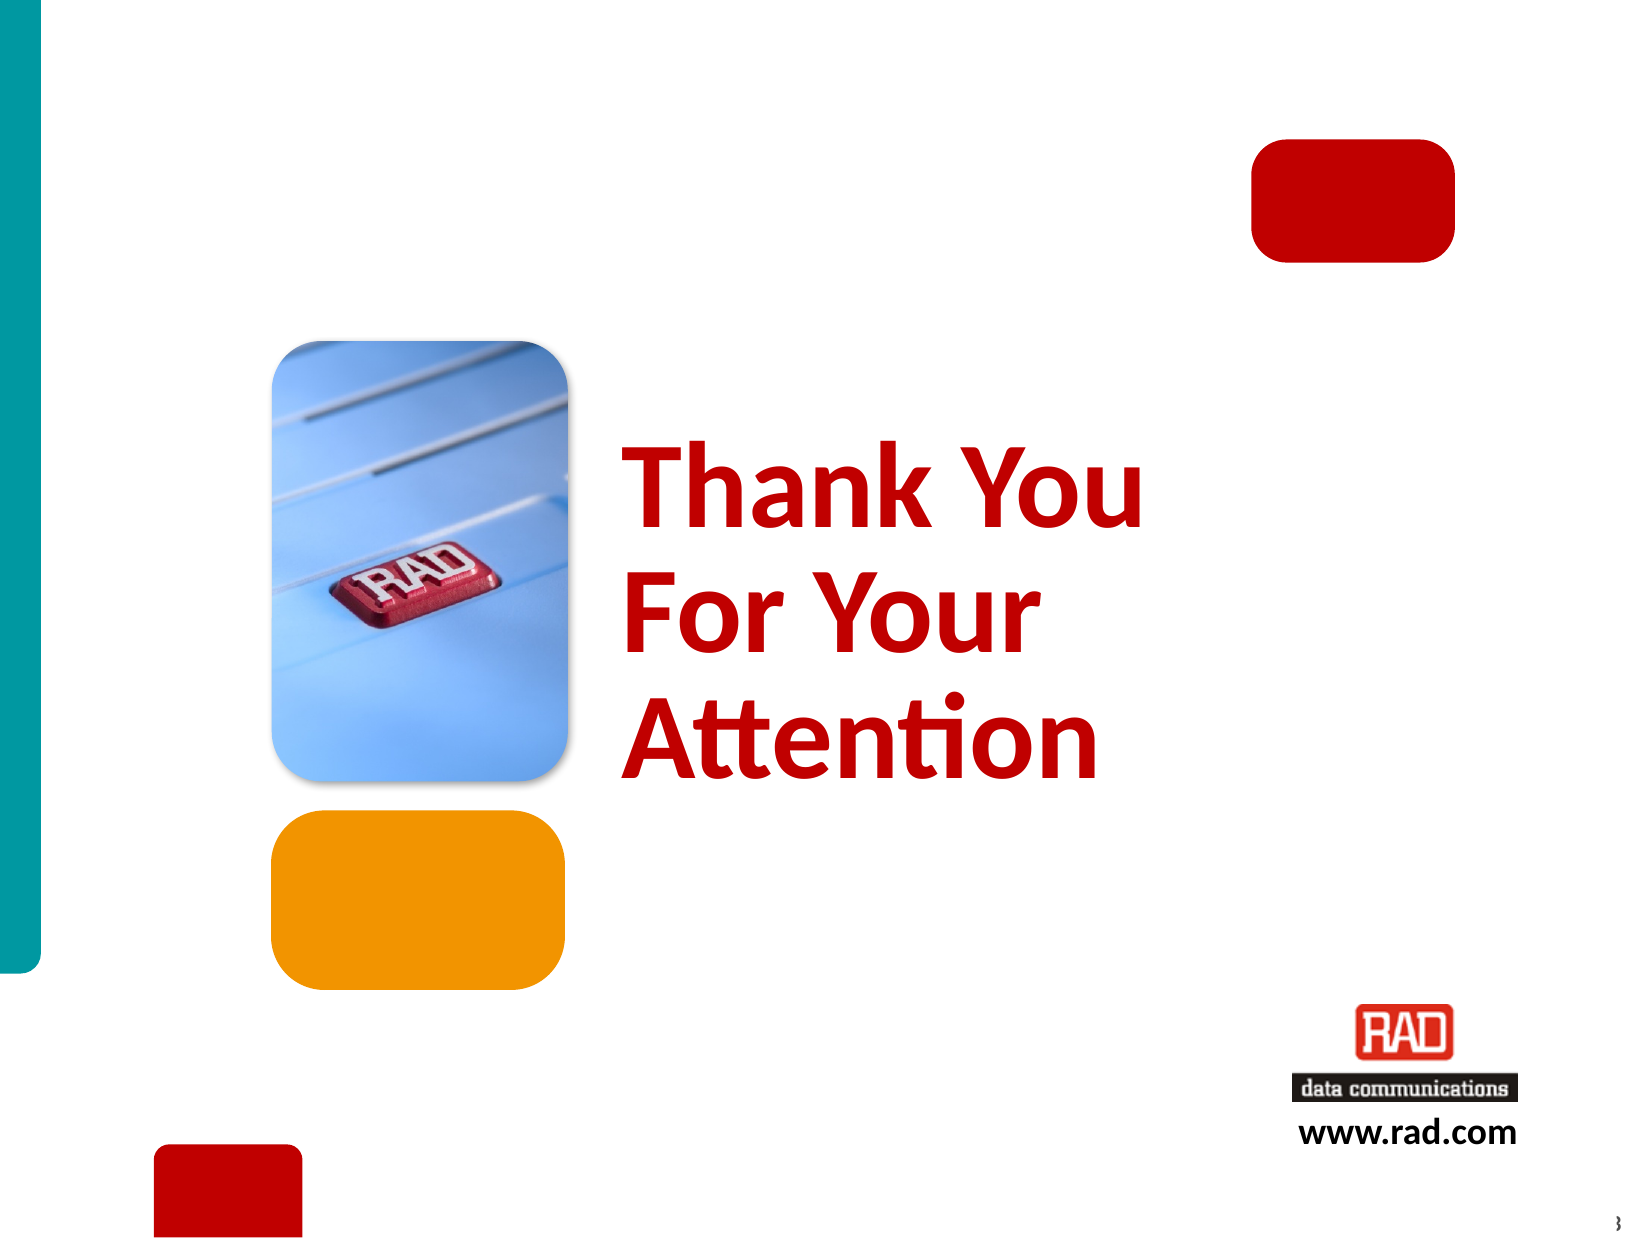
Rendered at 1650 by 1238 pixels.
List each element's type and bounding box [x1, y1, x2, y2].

picture [1292, 1004, 1518, 1102]
picture [271, 341, 568, 782]
